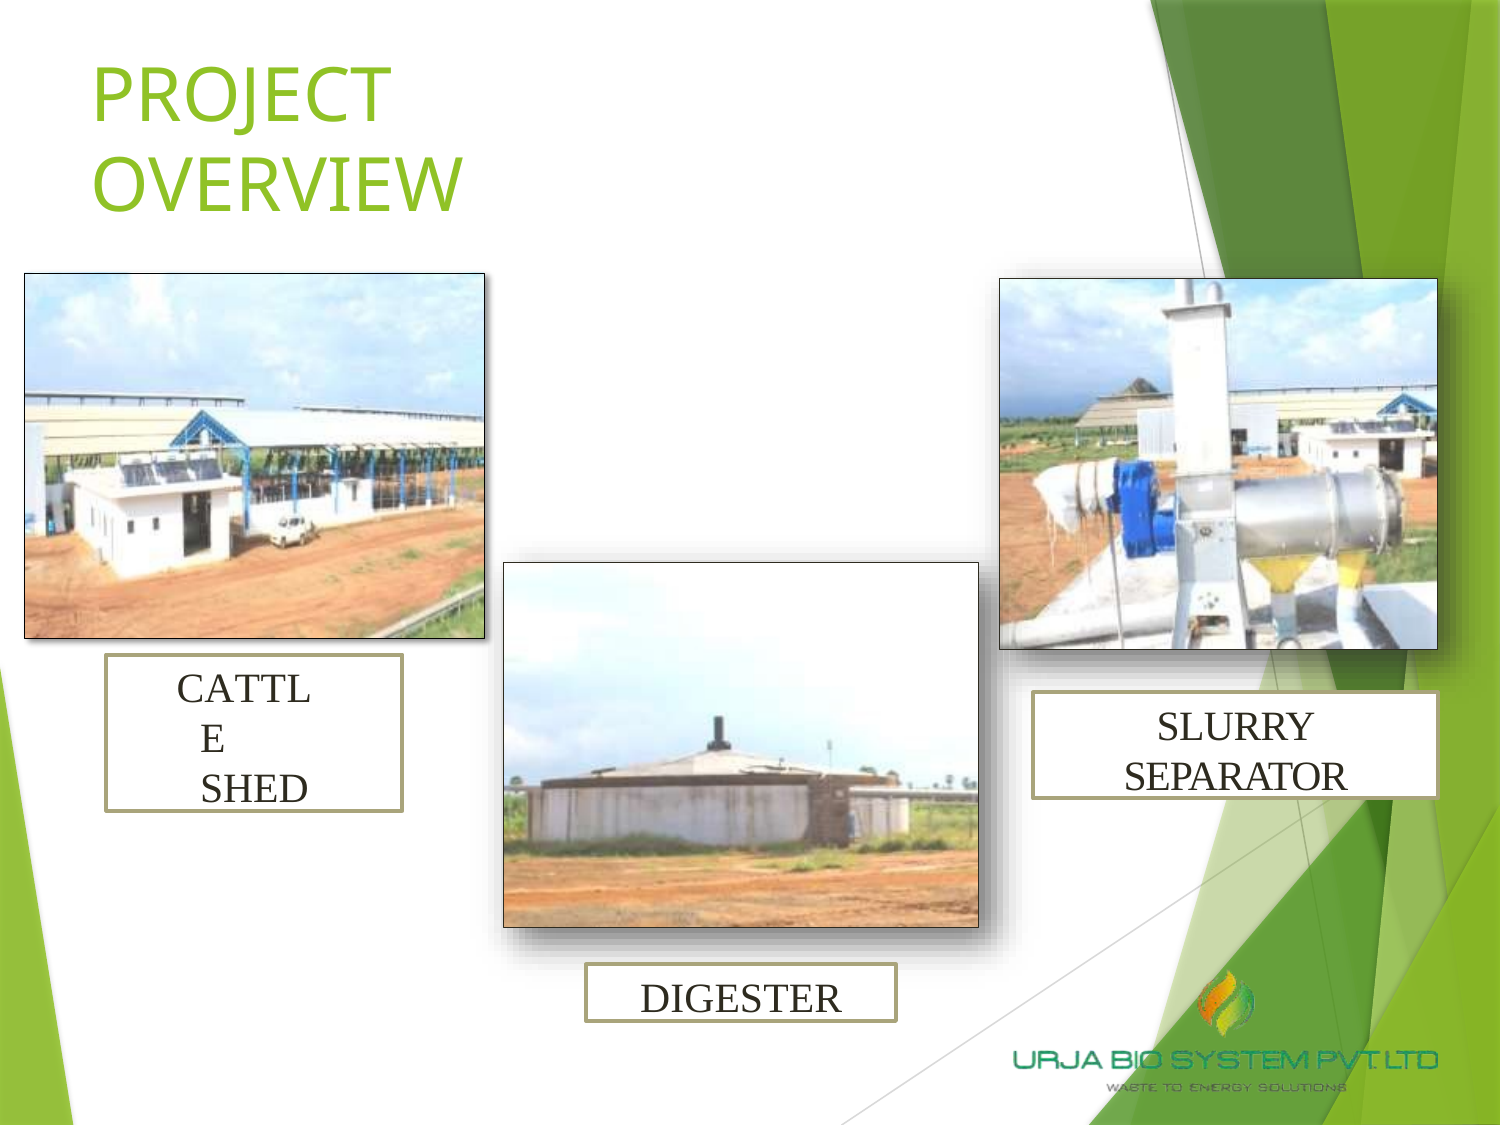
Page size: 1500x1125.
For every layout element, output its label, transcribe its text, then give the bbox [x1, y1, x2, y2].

text_box DIGESTER [586, 998, 896, 1021]
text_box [19, 245, 1500, 990]
title PROJECT OVERVIEW [87, 44, 760, 235]
picture [1011, 967, 1438, 1093]
